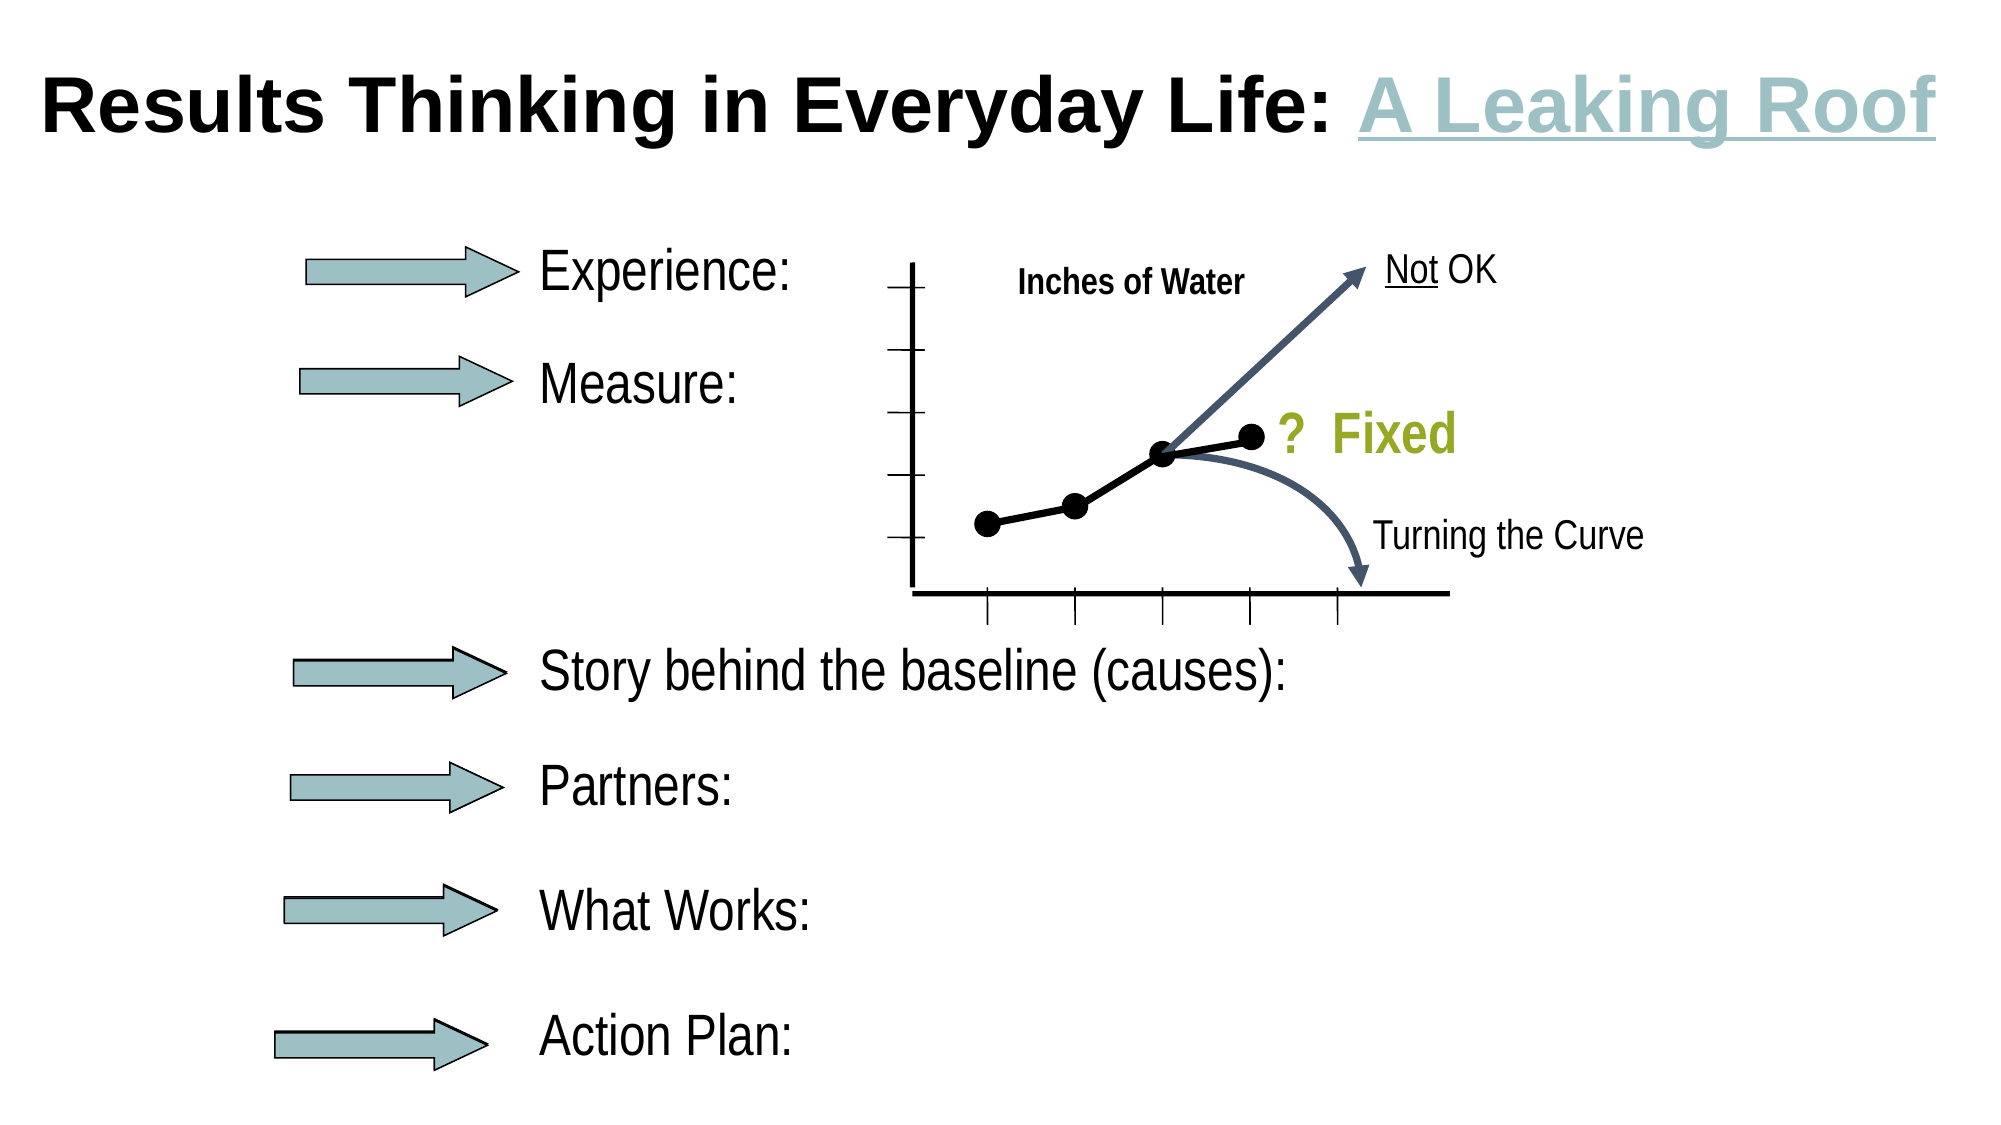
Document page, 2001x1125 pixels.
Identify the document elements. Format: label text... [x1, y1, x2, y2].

text_box Turning the Curve [1357, 500, 1682, 565]
text_box Experience: [525, 224, 863, 310]
text_box Partners: [525, 739, 863, 825]
text_box Action Plan: [525, 989, 863, 1075]
text_box What Works: [525, 864, 863, 950]
text_box [1062, 493, 1088, 519]
text_box [299, 356, 513, 407]
text_box [293, 648, 507, 699]
text_box Story behind the baseline (causes): [525, 624, 1313, 710]
text_box Not OK [1370, 234, 1525, 300]
text_box [274, 1020, 488, 1071]
text_box Results Thinking in Everyday Life: A Leaking Roof [0, 87, 1977, 150]
text_box Inches of Water [1003, 249, 1275, 310]
text_box Measure: [525, 337, 863, 423]
text_box [290, 762, 504, 813]
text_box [1162, 387, 1488, 474]
text_box [306, 246, 519, 297]
text_box [975, 511, 1000, 537]
text_box [1149, 441, 1162, 467]
text_box [1163, 474, 1367, 588]
text_box [284, 885, 497, 936]
text_box [1236, 266, 1367, 387]
